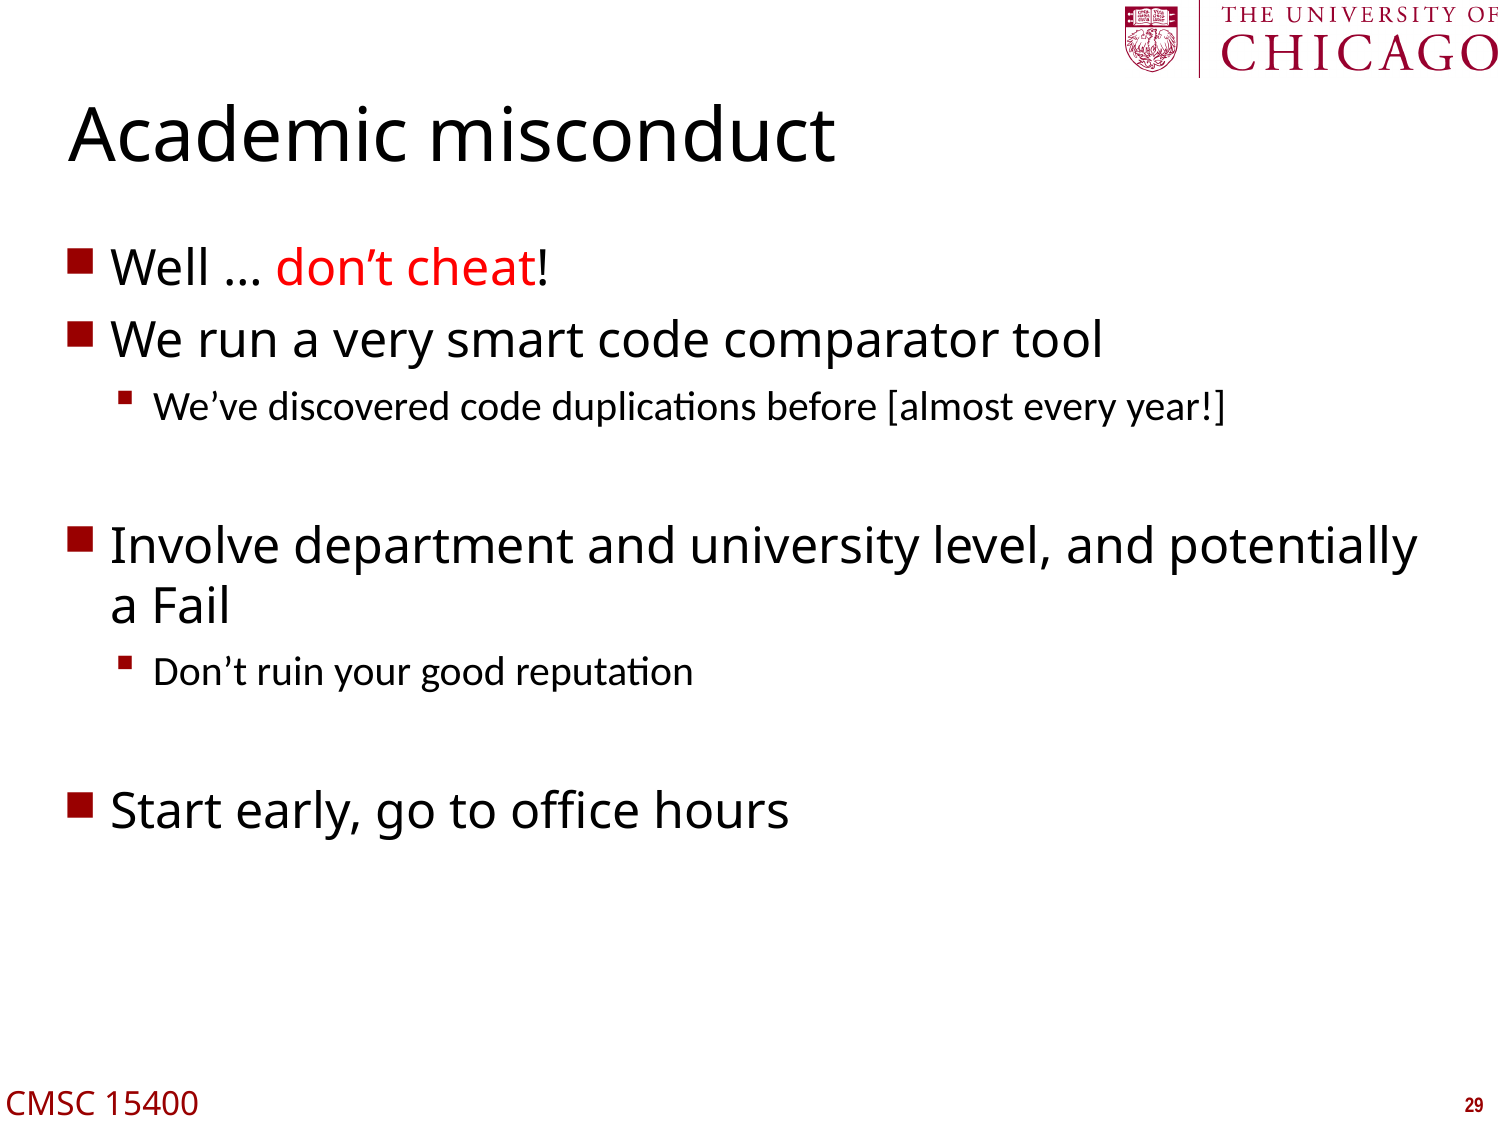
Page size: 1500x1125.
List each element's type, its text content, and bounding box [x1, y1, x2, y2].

list Well … don’t cheat! We run a very smart code comparator tool We’ve discovered code duplications before [almost every year!] Involve department and university level, and potentially a Fail Don’t ruin your good reputation Start early, go to office hours [62, 228, 1438, 1122]
title Academic misconduct [62, 41, 1438, 222]
picture [1125, 0, 1498, 78]
